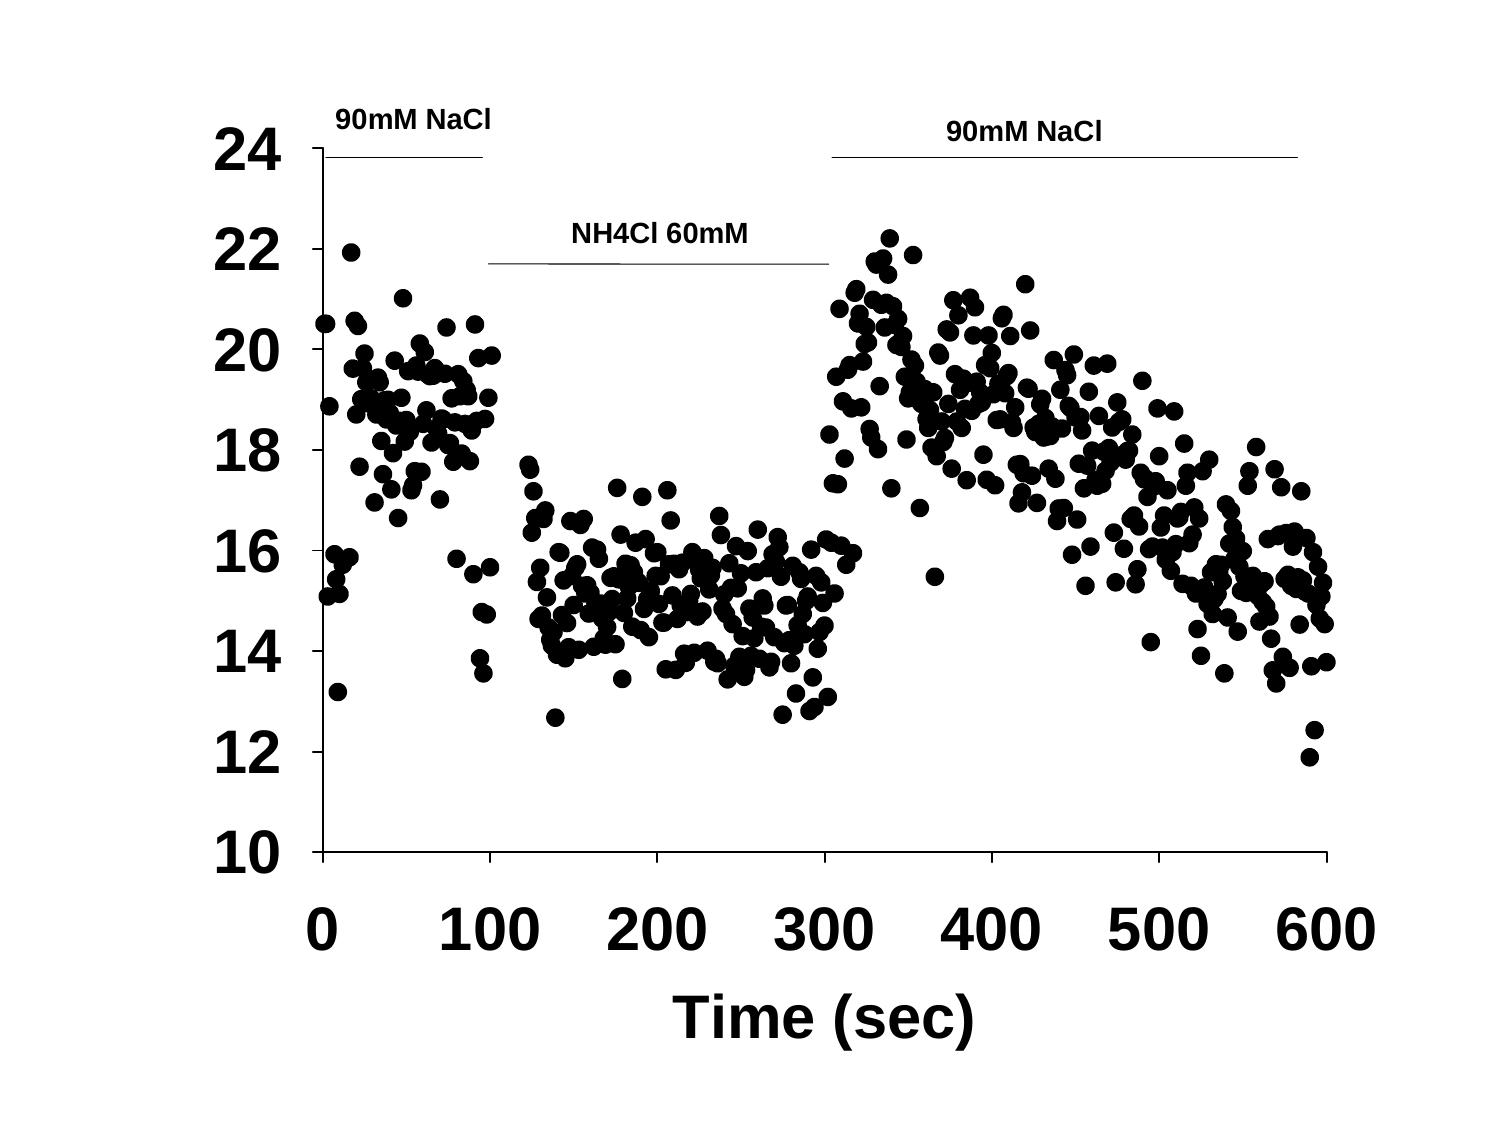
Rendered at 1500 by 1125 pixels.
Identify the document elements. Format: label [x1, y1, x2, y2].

text_box [121, 69, 1379, 1056]
